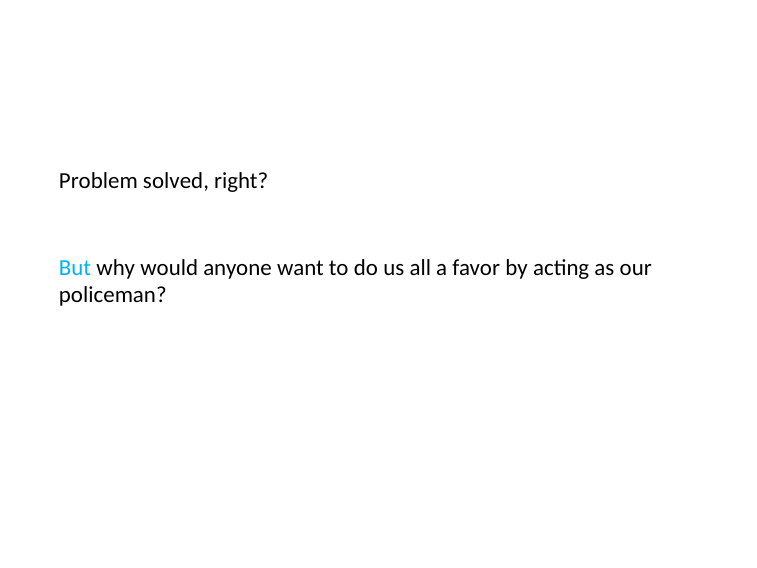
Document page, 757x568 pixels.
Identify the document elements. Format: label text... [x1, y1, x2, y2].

text_box Problem solved, right? But why would anyone want to do us all a favor by acting as our policeman? [56, 163, 680, 308]
